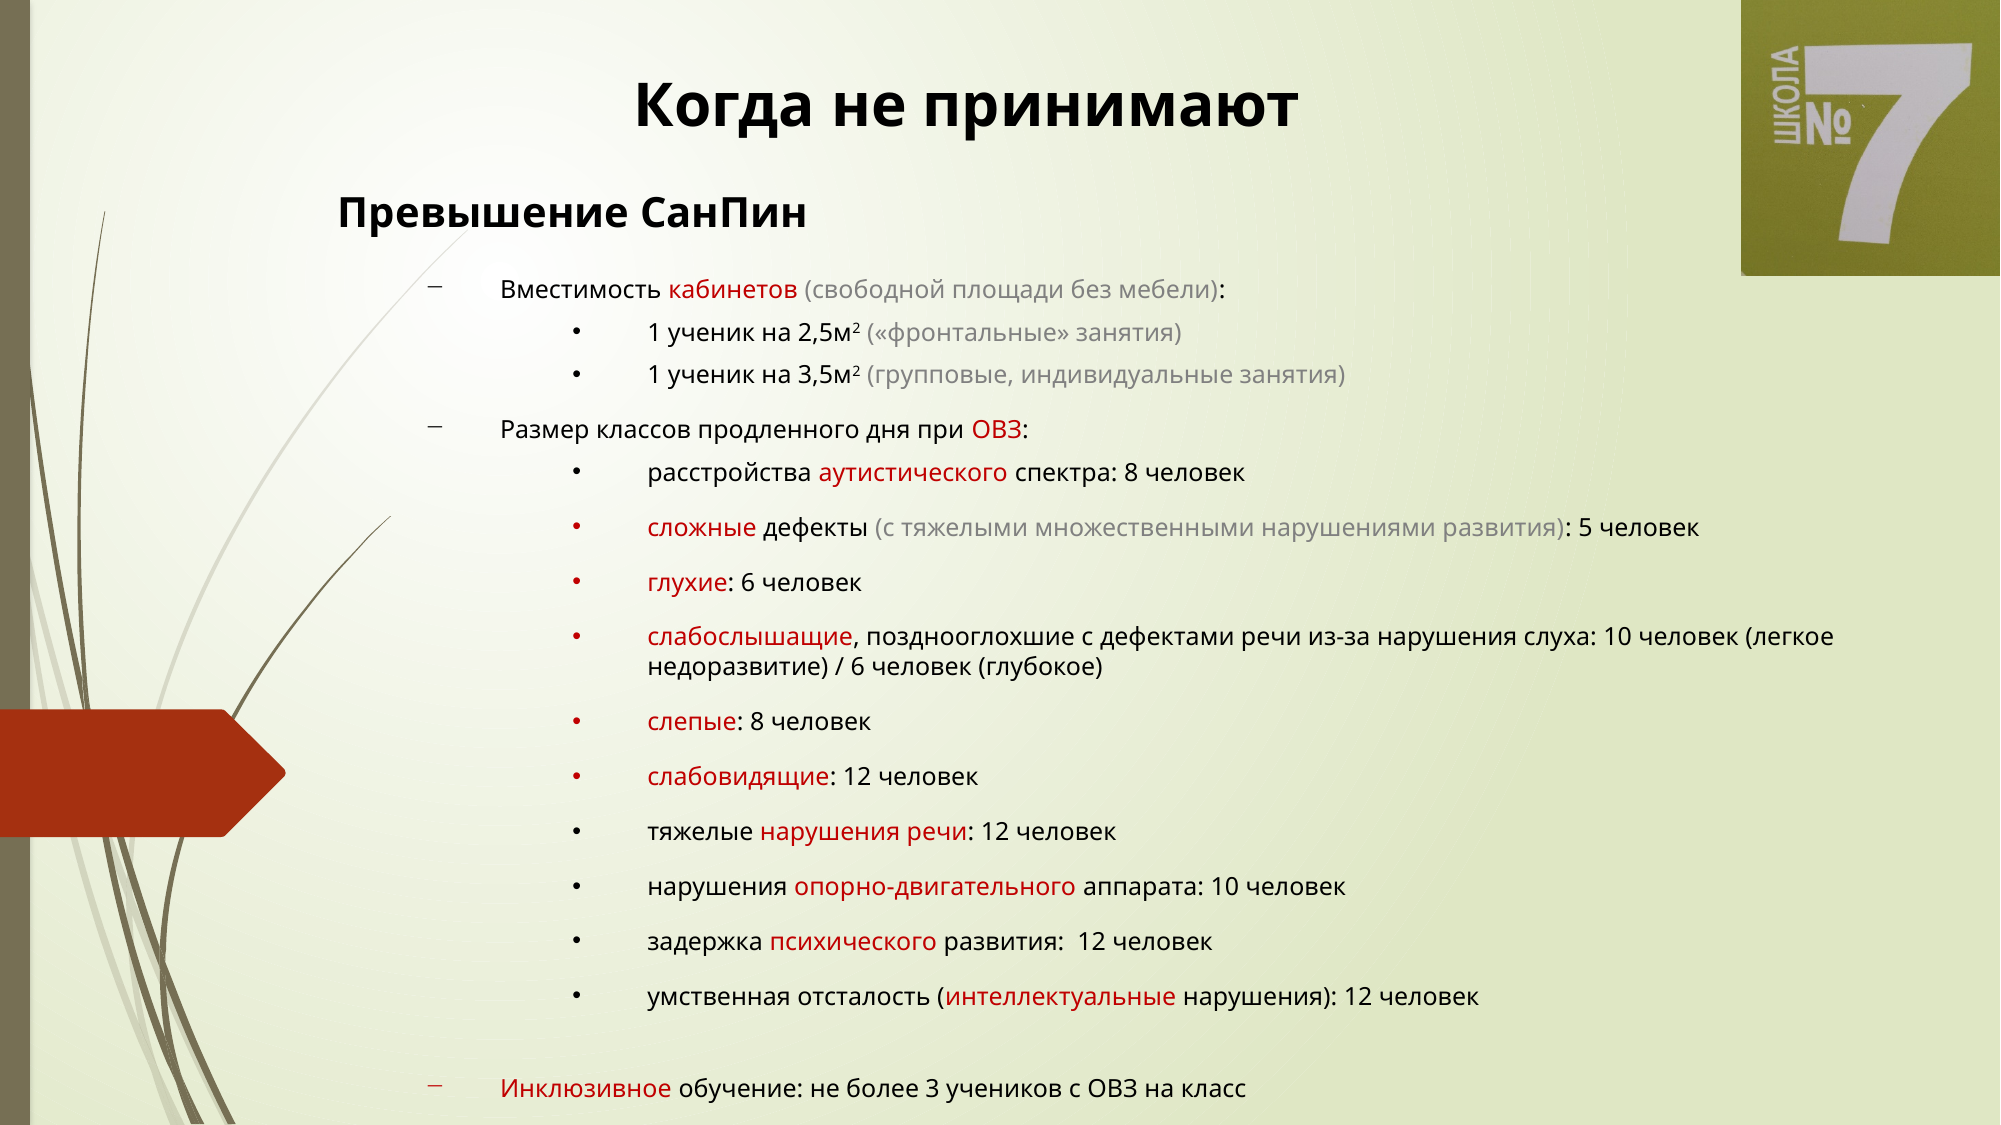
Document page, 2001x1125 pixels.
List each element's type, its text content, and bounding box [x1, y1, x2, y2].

text_box Когда не принимают [292, 58, 1643, 146]
text_box Превышение СанПин Вместимость кабинетов (свободной площади без мебели): 1 ученик на 2,5м2 («фронтальные» занятия) 1 ученик на 3,5м2 (групповые, индивидуальные занятия) Размер классов продленного дня при ОВЗ: расстройства аутистического спектра: 8 человек сложные дефекты (с тяжелыми множественными нарушениями развития): 5 человек глухие: 6 человек слабослышащие, позднооглохшие с дефектами речи из-за нарушения слуха: 10 человек (легкое недоразвитие) / 6 человек (глубокое) слепые: 8 человек слабовидящие: 12 человек тяжелые нарушения речи: 12 человек нарушения опорно-двигательного аппарата: 10 человек задержка психического развития: 12 человек умственная отсталость (интеллектуальные нарушения): 12 человек Инклюзивное обучение: не более 3 учеников с ОВЗ на класс [323, 178, 1879, 1125]
picture [1740, 0, 2000, 276]
